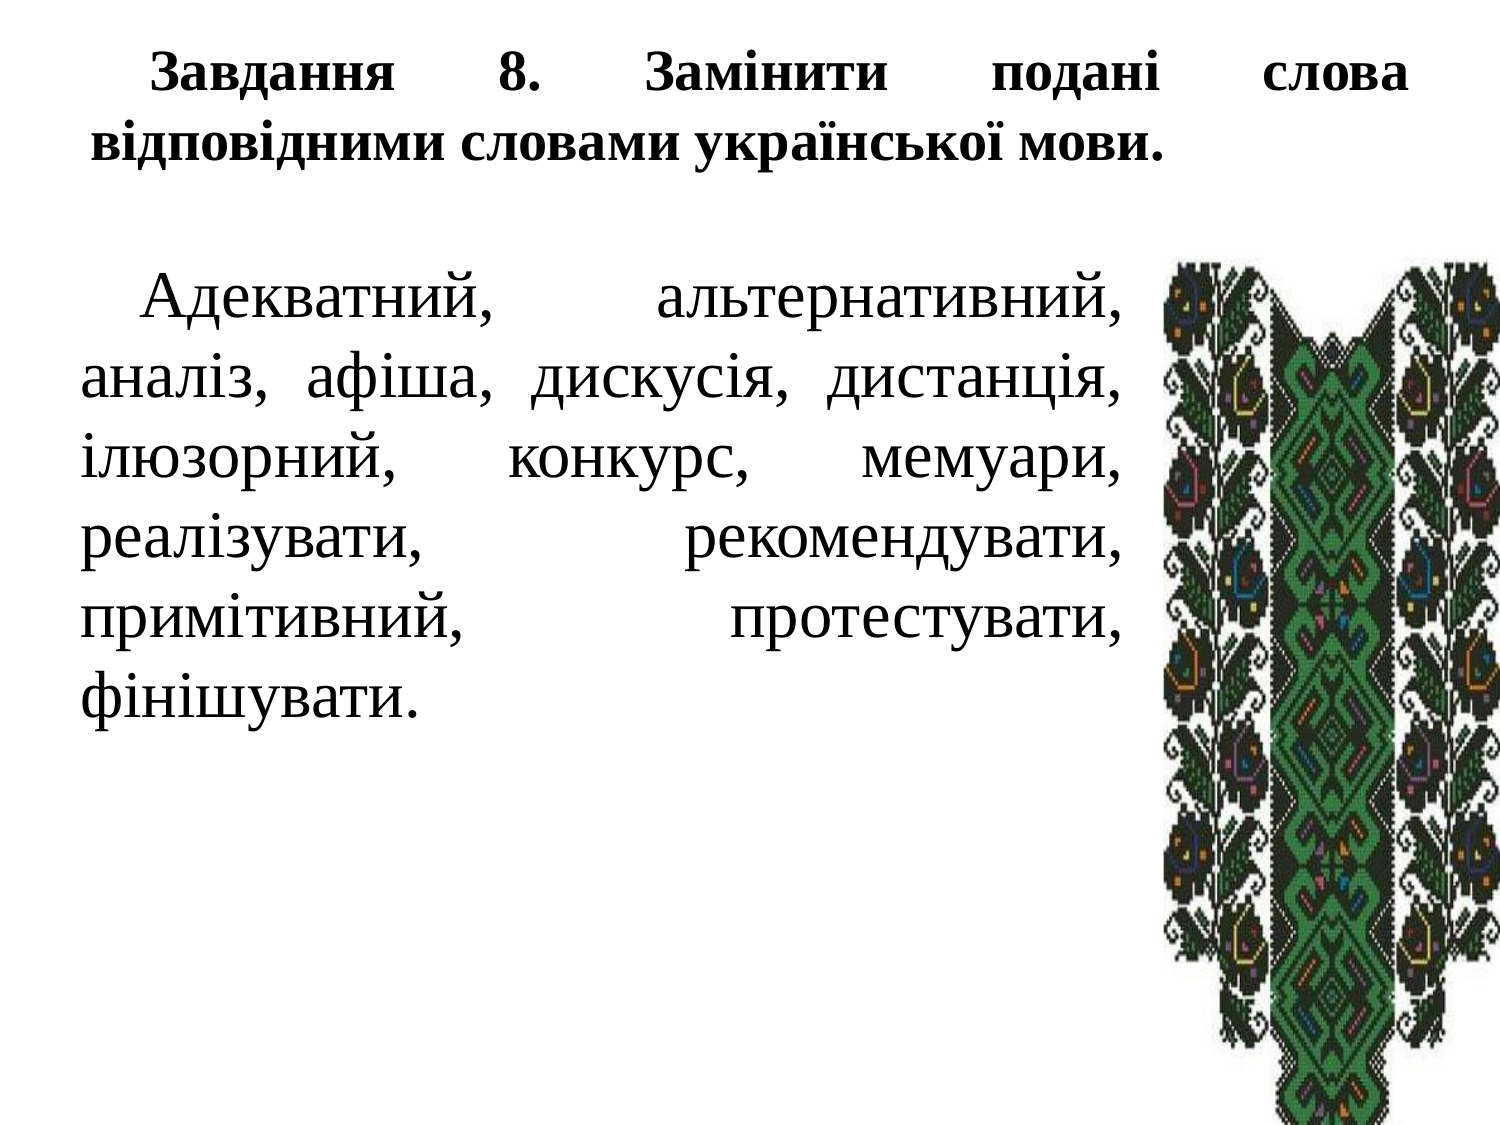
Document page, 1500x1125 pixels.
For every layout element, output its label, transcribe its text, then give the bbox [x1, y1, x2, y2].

title Завдання 8. Замінити подані слова відповідними словами української мови. [75, 19, 1425, 185]
list Адекватний, альтернативний, аналіз, афіша, дискусія, дистанція, ілюзорний, конкурс, мемуари, реалізувати, рекомендувати, примітивний, протестувати, фінішувати. [64, 243, 1140, 1035]
picture [1163, 255, 1500, 1125]
